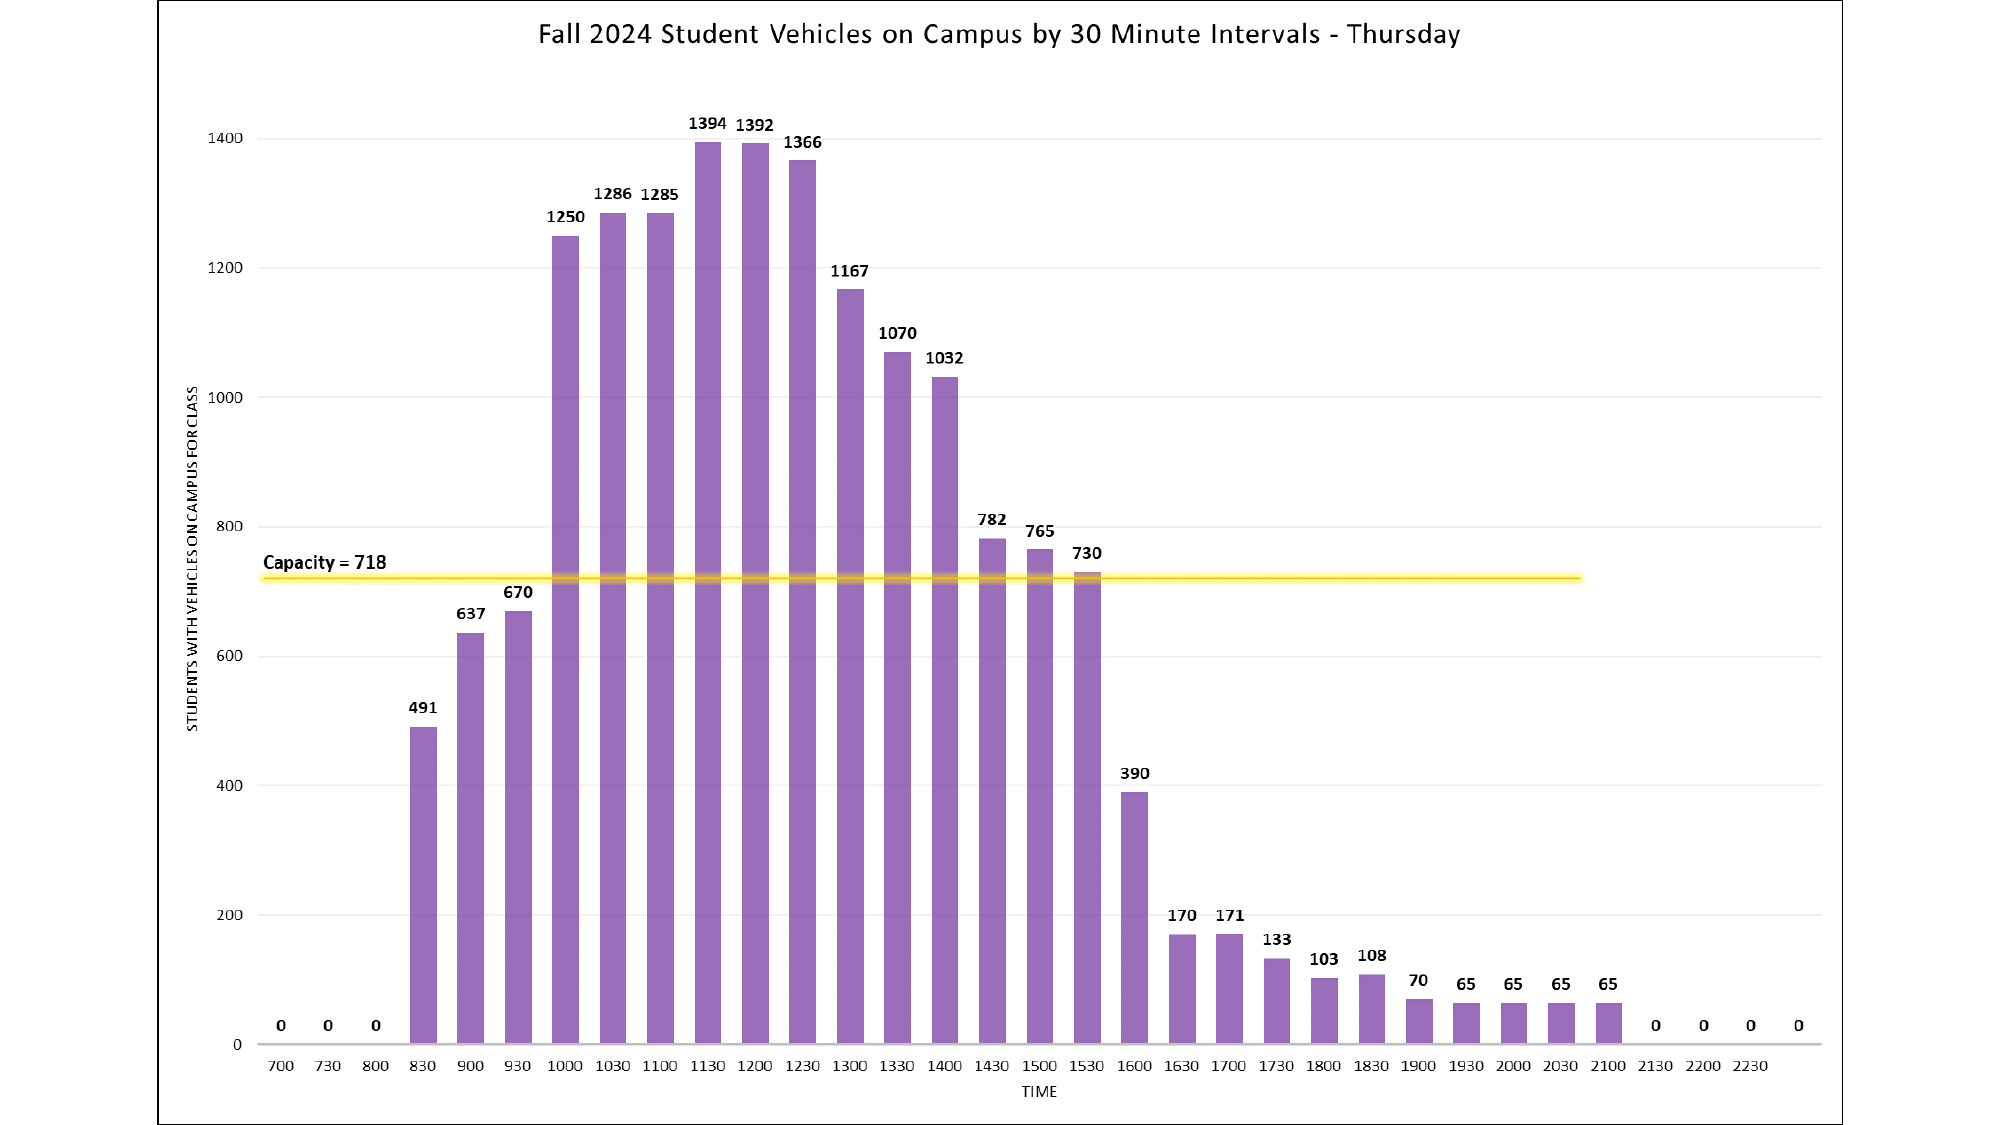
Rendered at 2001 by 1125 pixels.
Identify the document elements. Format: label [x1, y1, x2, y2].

picture [157, 0, 1843, 1125]
